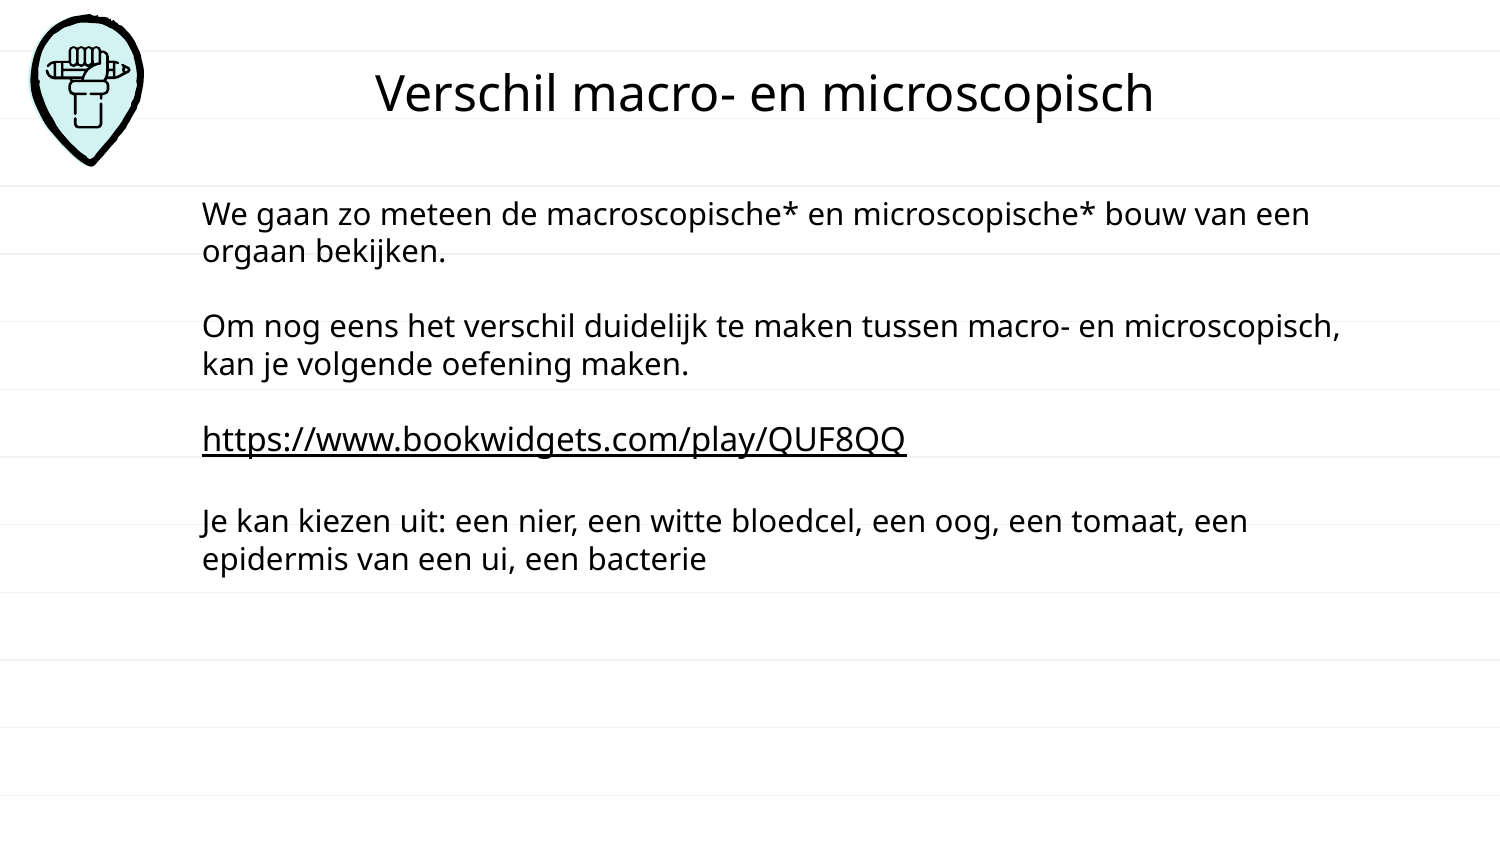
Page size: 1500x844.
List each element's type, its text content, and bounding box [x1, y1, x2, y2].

title Verschil macro- en microscopisch [298, 16, 1247, 137]
subtitle We gaan zo meteen de macroscopische* en microscopische* bouw van een orgaan bekijken. Om nog eens het verschil duidelijk te maken tussen macro- en microscopisch, kan je volgende oefening maken. https://www.bookwidgets.com/play/QUF8QQ Je kan kiezen uit: een nier, een witte bloedcel, een oog, een tomaat, een epidermis van een ui, een bacterie [186, 178, 1374, 740]
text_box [27, 13, 145, 167]
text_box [45, 45, 132, 129]
